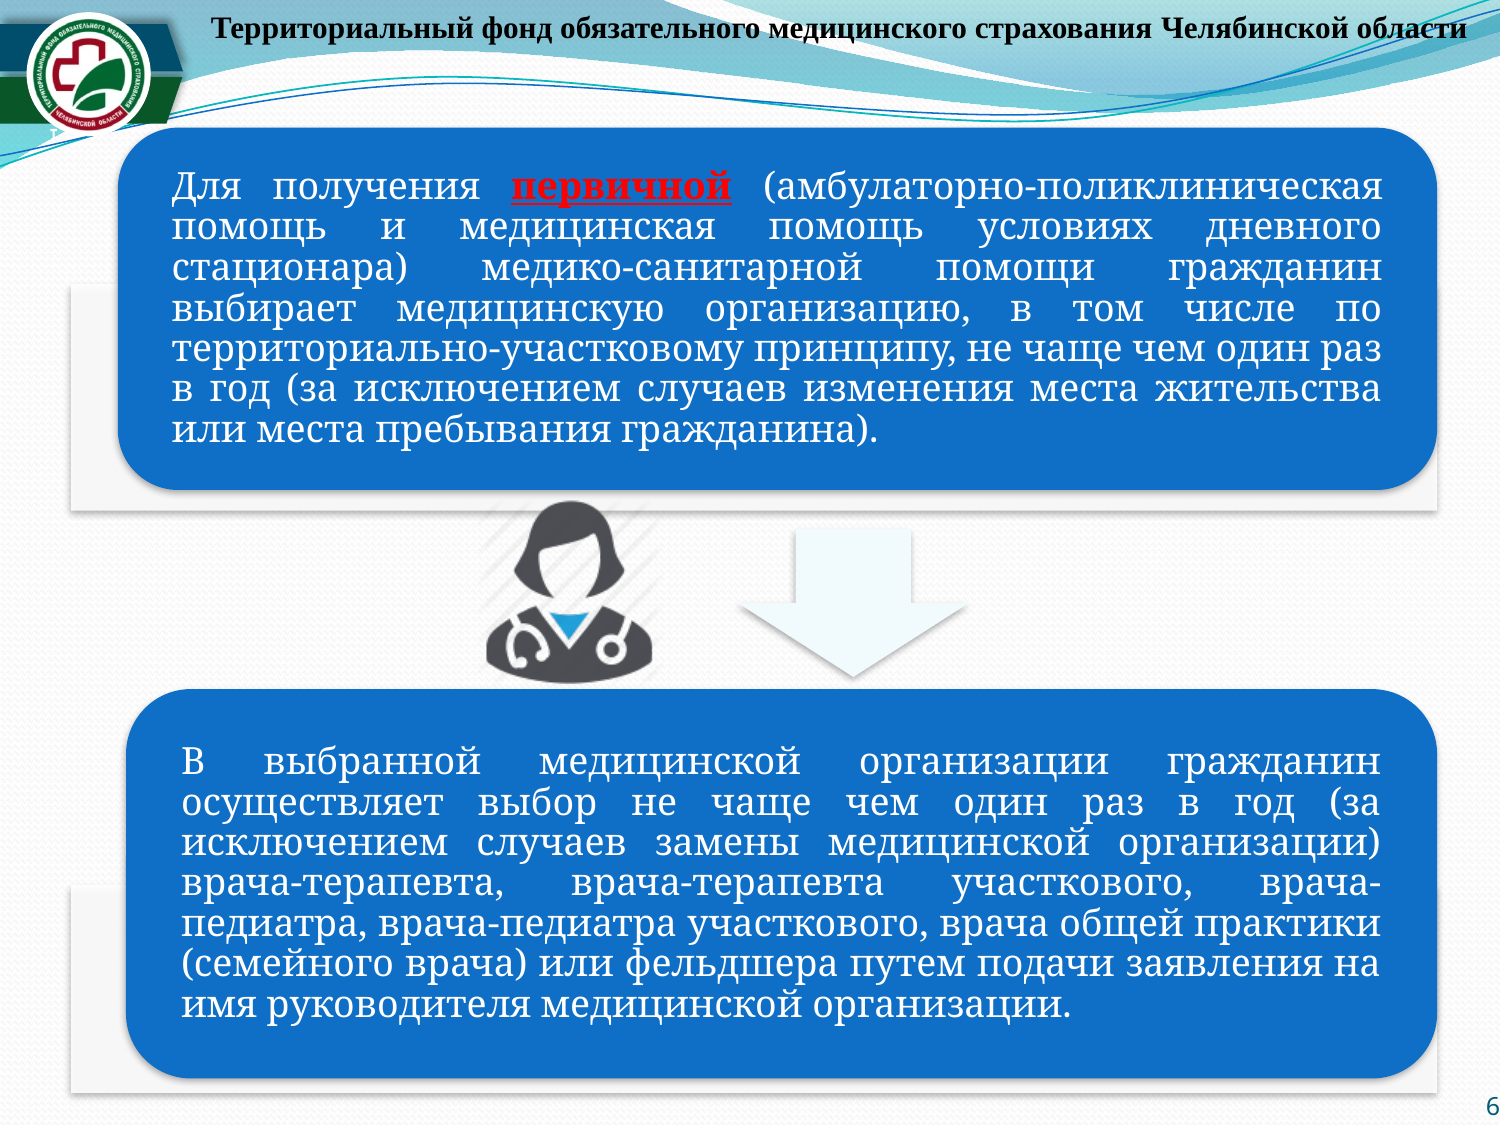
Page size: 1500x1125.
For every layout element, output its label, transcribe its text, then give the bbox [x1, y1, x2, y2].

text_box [0, 11, 184, 140]
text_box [70, 127, 1438, 1125]
picture [474, 498, 664, 687]
slide_number 6 [1444, 1065, 1500, 1125]
text_box Территориальный фонд обязательного медицинского страхования Челябинской области [178, 0, 1500, 53]
